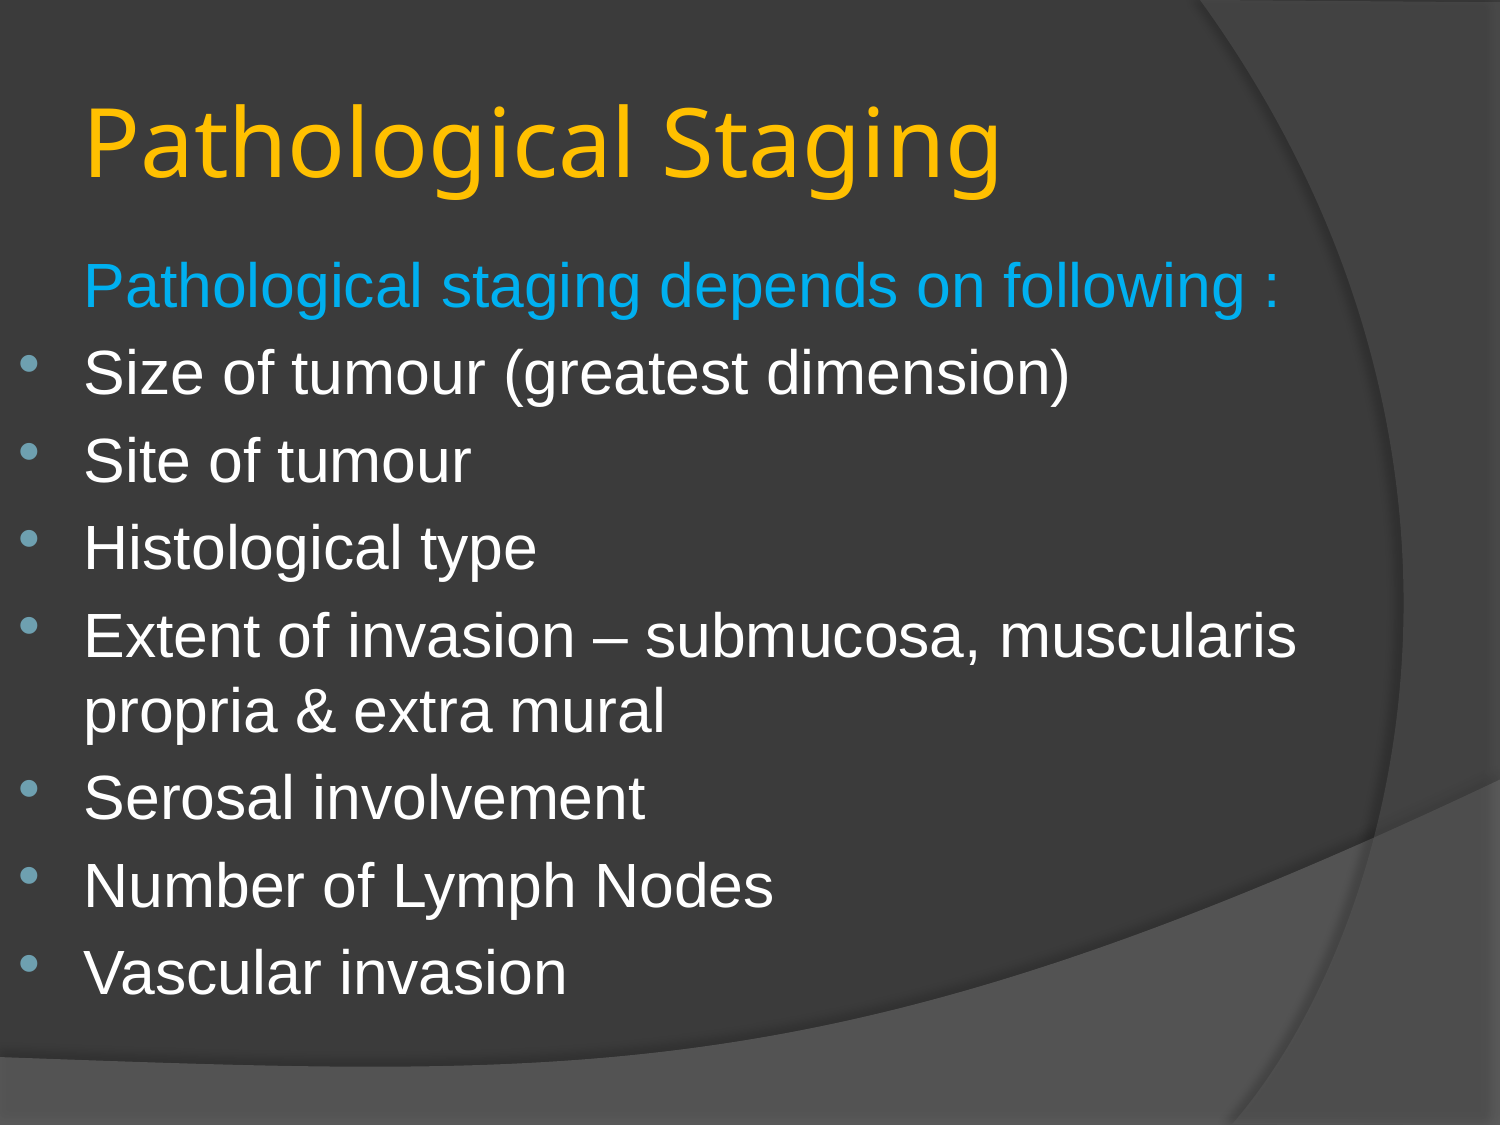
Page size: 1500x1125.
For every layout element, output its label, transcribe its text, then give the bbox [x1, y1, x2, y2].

list Pathological staging depends on following : Size of tumour (greatest dimension) Site of tumour Histological type Extent of invasion – submucosa, muscularis propria & extra mural Serosal involvement Number of Lymph Nodes Vascular invasion [0, 237, 1500, 1125]
title Pathological Staging [75, 45, 1300, 233]
